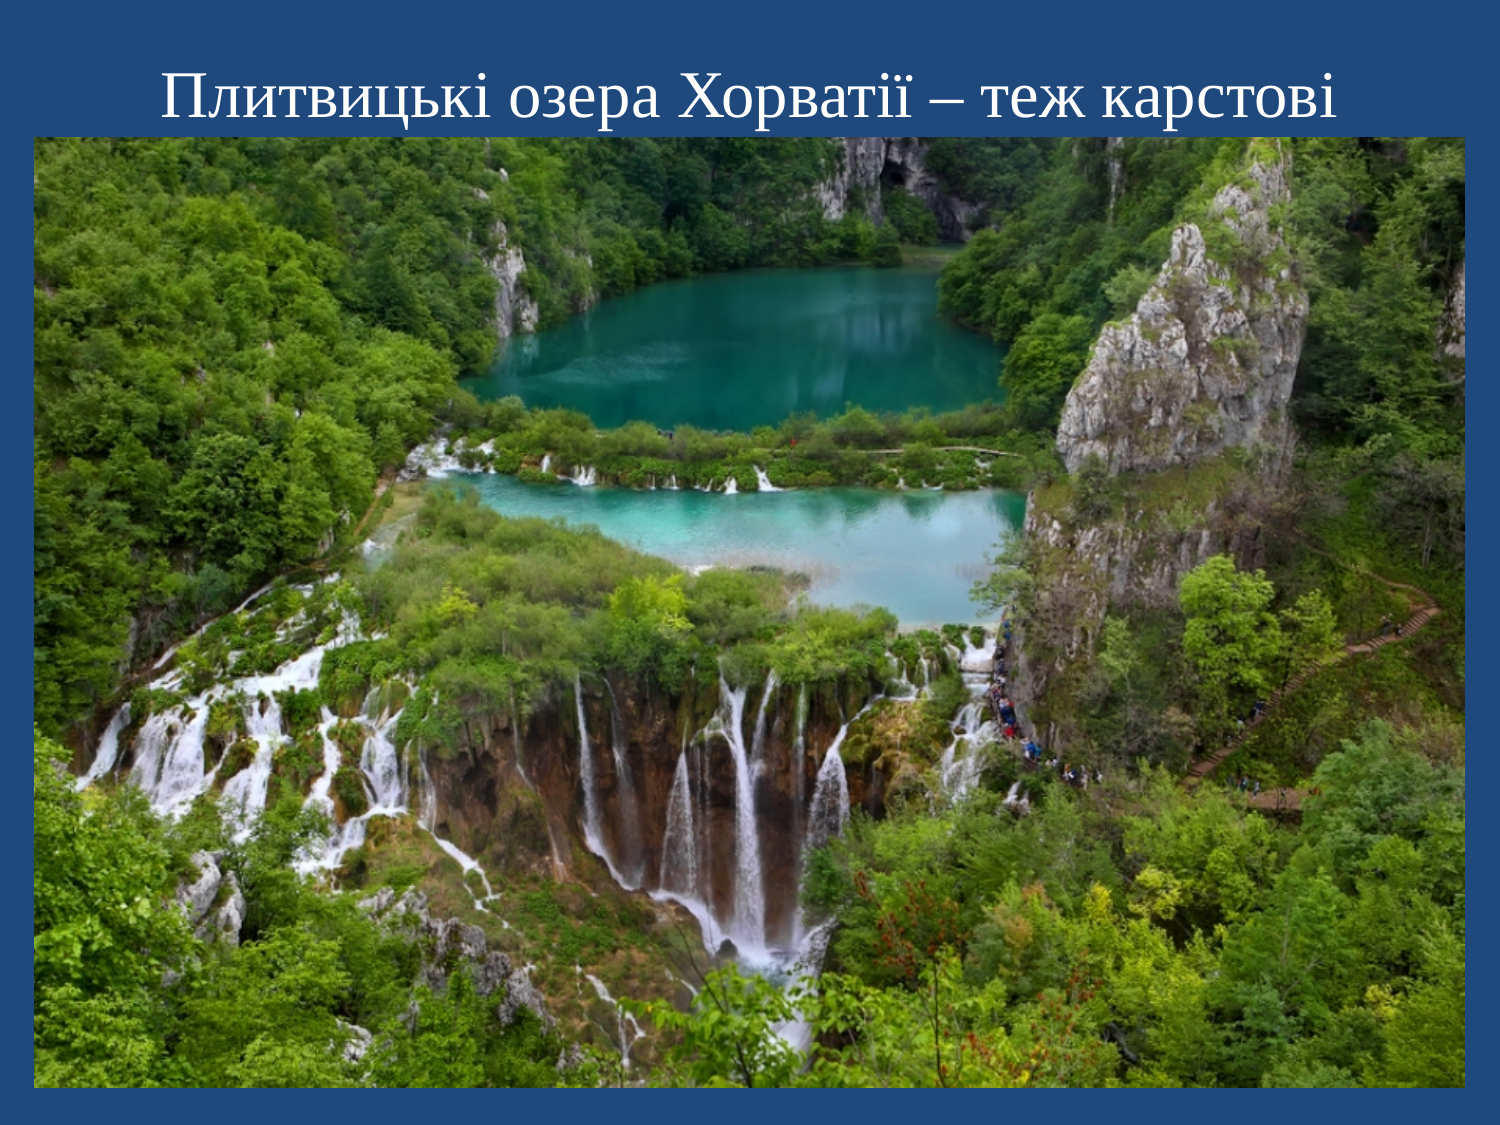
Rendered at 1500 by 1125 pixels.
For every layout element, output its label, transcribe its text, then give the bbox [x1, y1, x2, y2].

picture [34, 136, 1465, 1088]
title Плитвицькі озера Хорватії – теж карстові [75, 45, 1425, 135]
